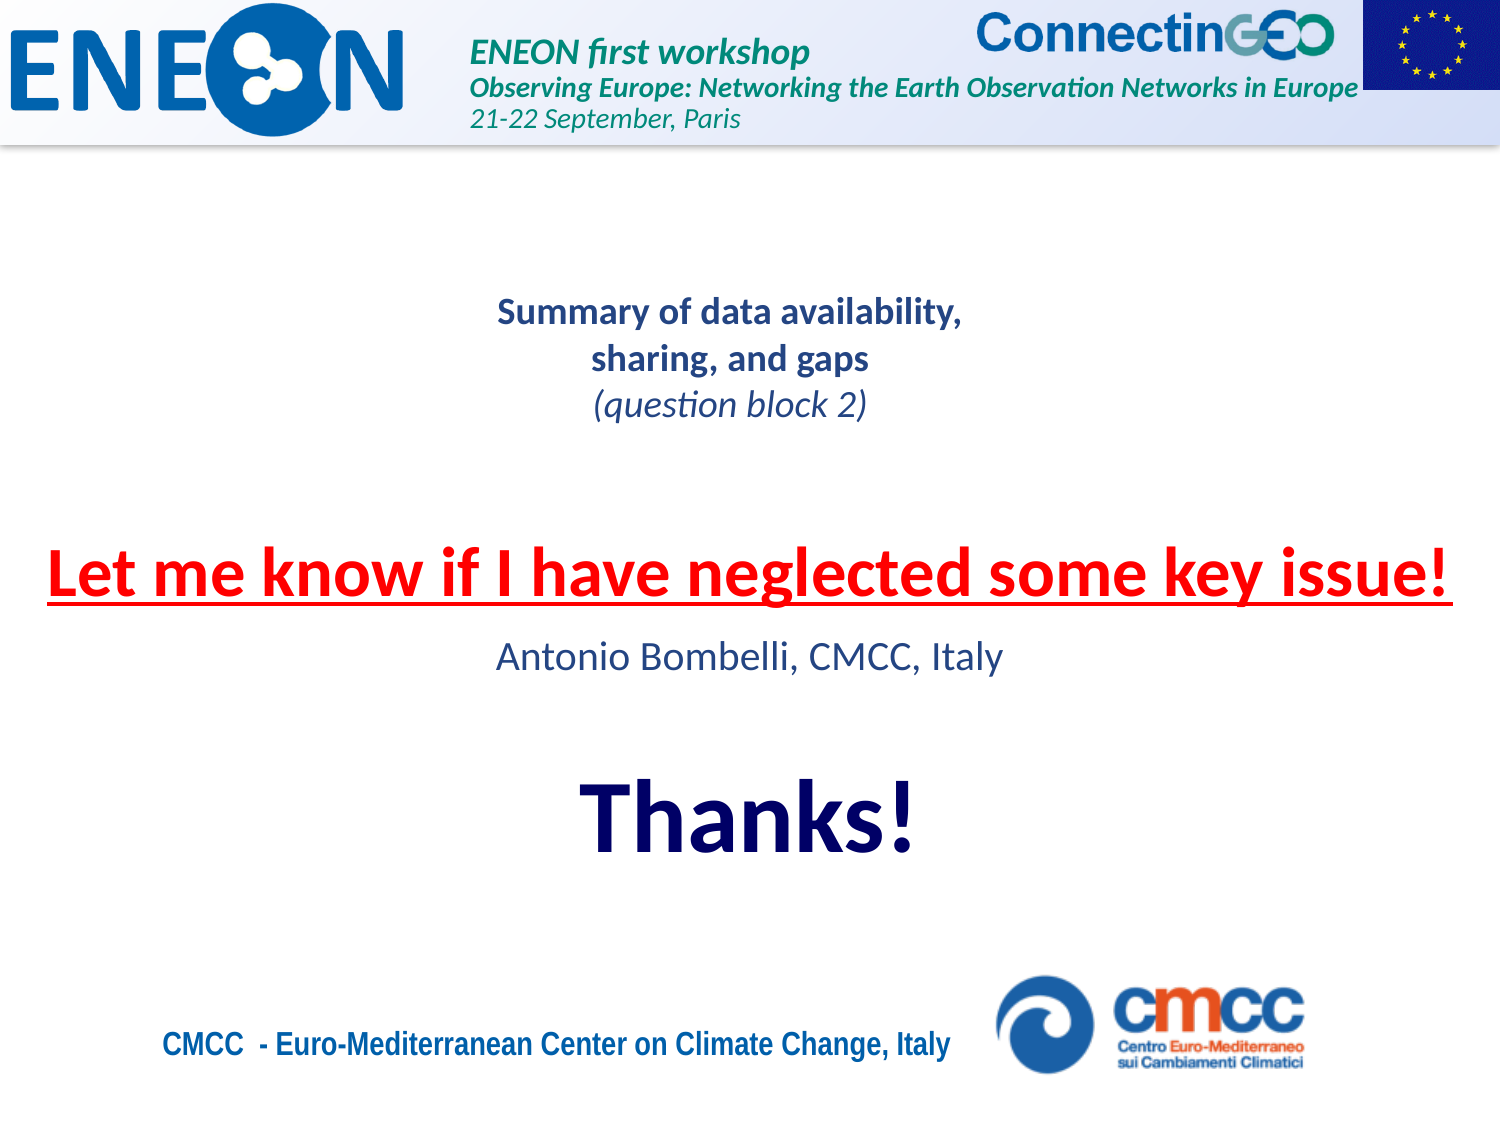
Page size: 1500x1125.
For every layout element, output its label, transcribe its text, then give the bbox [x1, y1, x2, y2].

text_box Thanks! [41, 740, 1459, 881]
picture [7, 0, 406, 143]
text_box Let me know if I have neglected some key issue! [29, 491, 1471, 646]
picture [1363, 0, 1500, 90]
title Summary of data availability, sharing, and gaps (question block 2) [83, 278, 1377, 433]
picture [986, 955, 1318, 1095]
picture [976, 7, 1337, 62]
list Antonio Bombelli, CMCC, Italy [75, 881, 1425, 1094]
text_box CMCC - Euro-Mediterranean Center on Climate Change, Italy [147, 967, 980, 1070]
list Antonio Bombelli, CMCC, Italy [75, 646, 1425, 740]
